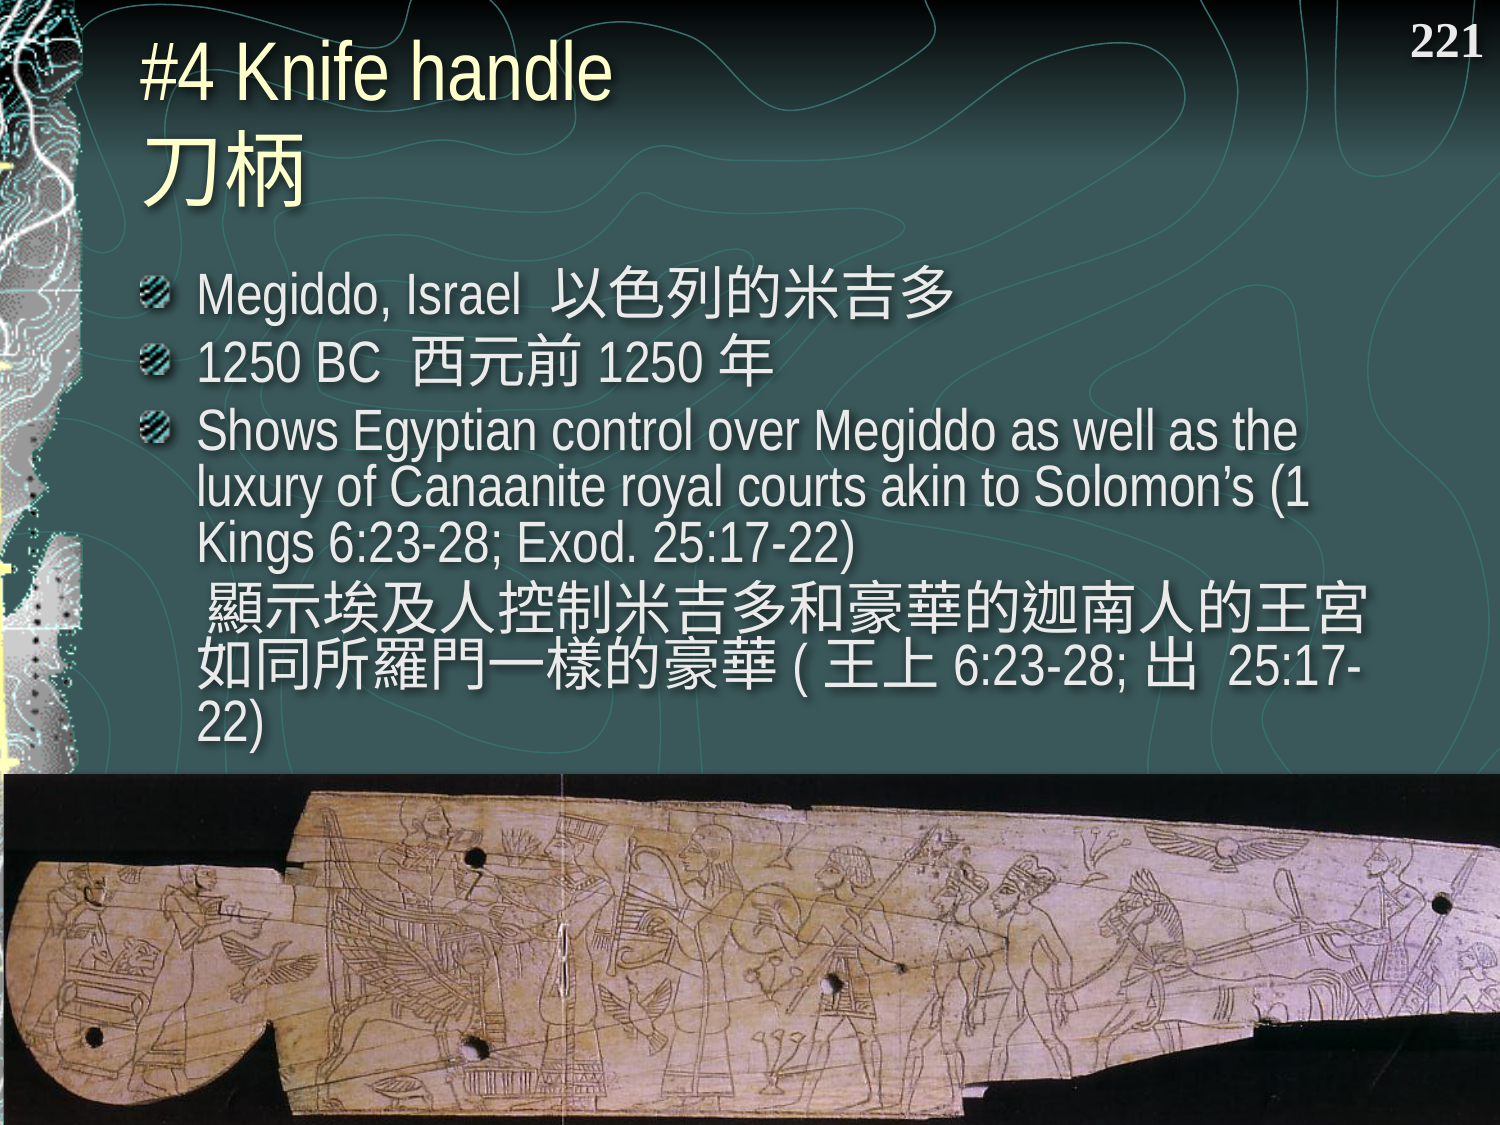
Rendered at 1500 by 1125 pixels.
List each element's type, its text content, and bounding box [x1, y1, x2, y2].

text_box 221 [1394, 0, 1500, 75]
list Megiddo, Israel 以色列的米吉多 1250 BC 西元前1250年 Shows Egyptian control over Megiddo as well as the luxury of Canaanite royal courts akin to Solomon’s (1 Kings 6:23-28; Exod. 25:17-22) 顯示埃及人控制米吉多和豪華的迦南人的王宮如同所羅門一樣的豪華(王上6:23-28;出 25:17-22) [125, 262, 1388, 713]
picture [140, 342, 173, 375]
picture [140, 274, 173, 308]
picture [140, 409, 173, 443]
picture [0, 0, 1500, 1125]
title #4 Knife handle 刀柄 [125, 37, 1388, 225]
